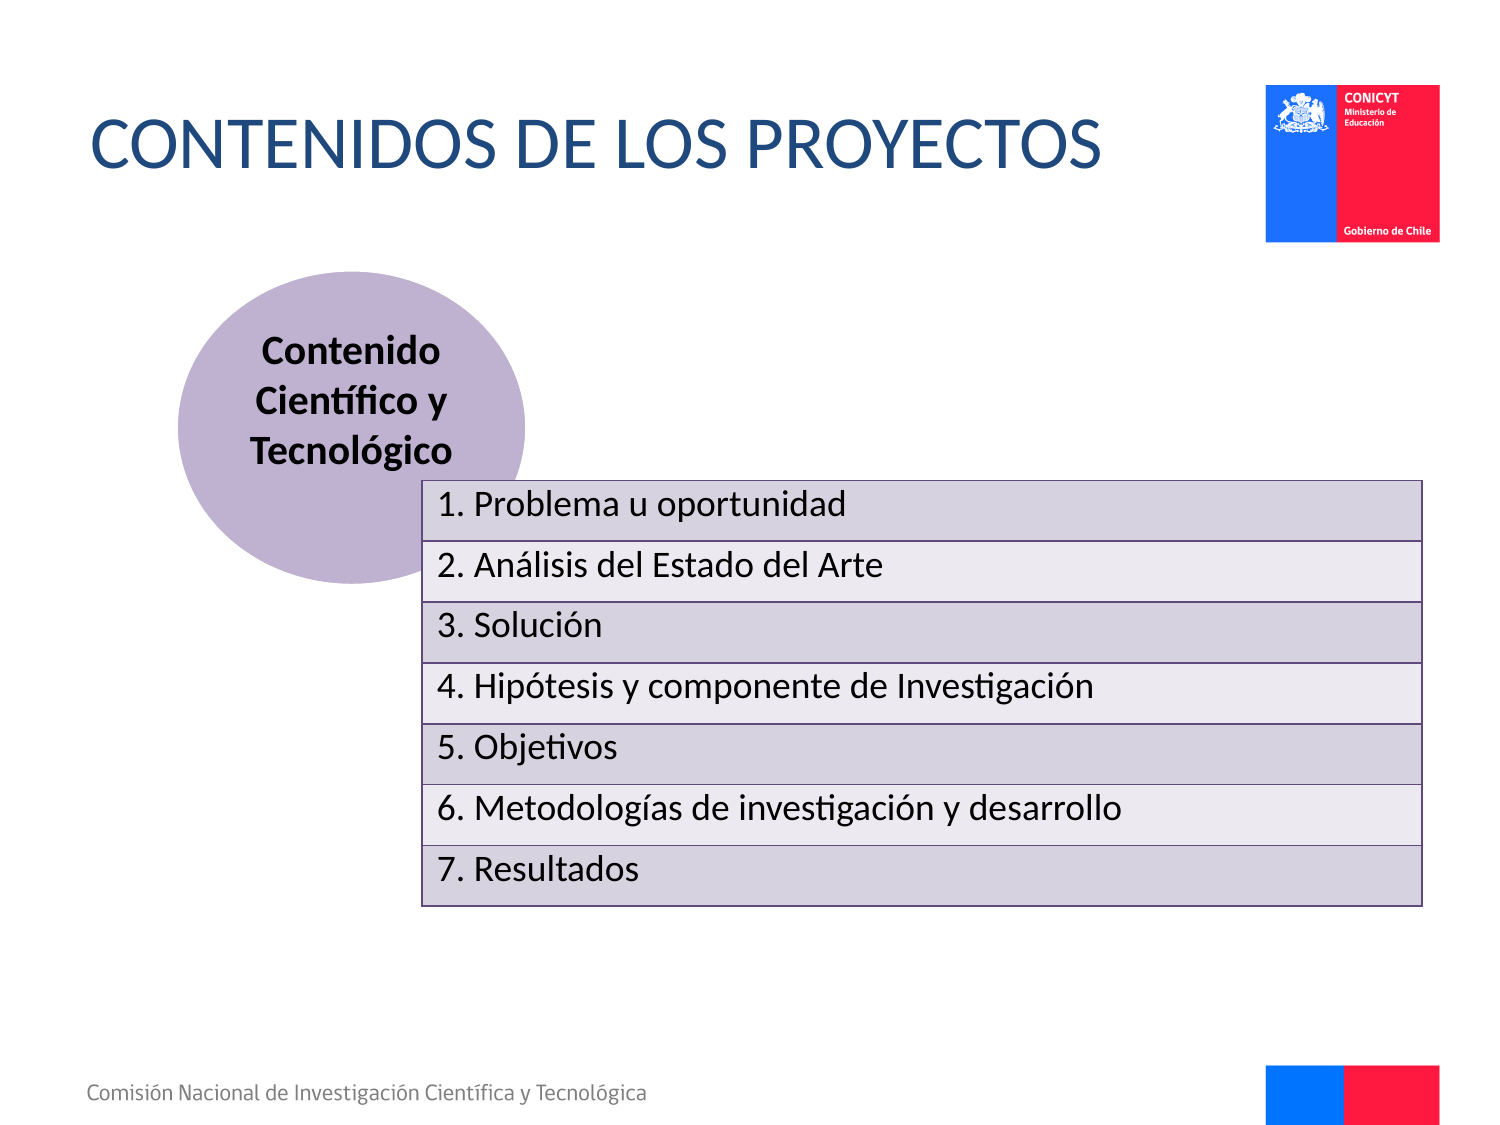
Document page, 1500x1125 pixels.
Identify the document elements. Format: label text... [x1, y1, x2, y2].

table_header 1. Problema u oportunidad [533, 481, 1421, 540]
table_cell 2. Análisis del Estado del Arte [423, 542, 1421, 601]
table_cell 6. Metodologías de investigación y desarrollo [423, 785, 1421, 845]
table_cell 5. Objetivos [423, 725, 1421, 784]
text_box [175, 269, 528, 587]
table_cell 7. Resultados [423, 846, 1421, 905]
table_cell 4. Hipótesis y componente de Investigación [423, 664, 1421, 723]
title Contenidos de los Proyectos [75, 45, 1247, 233]
picture [0, 0, 1500, 1125]
table_cell 3. Solución [423, 603, 1421, 662]
